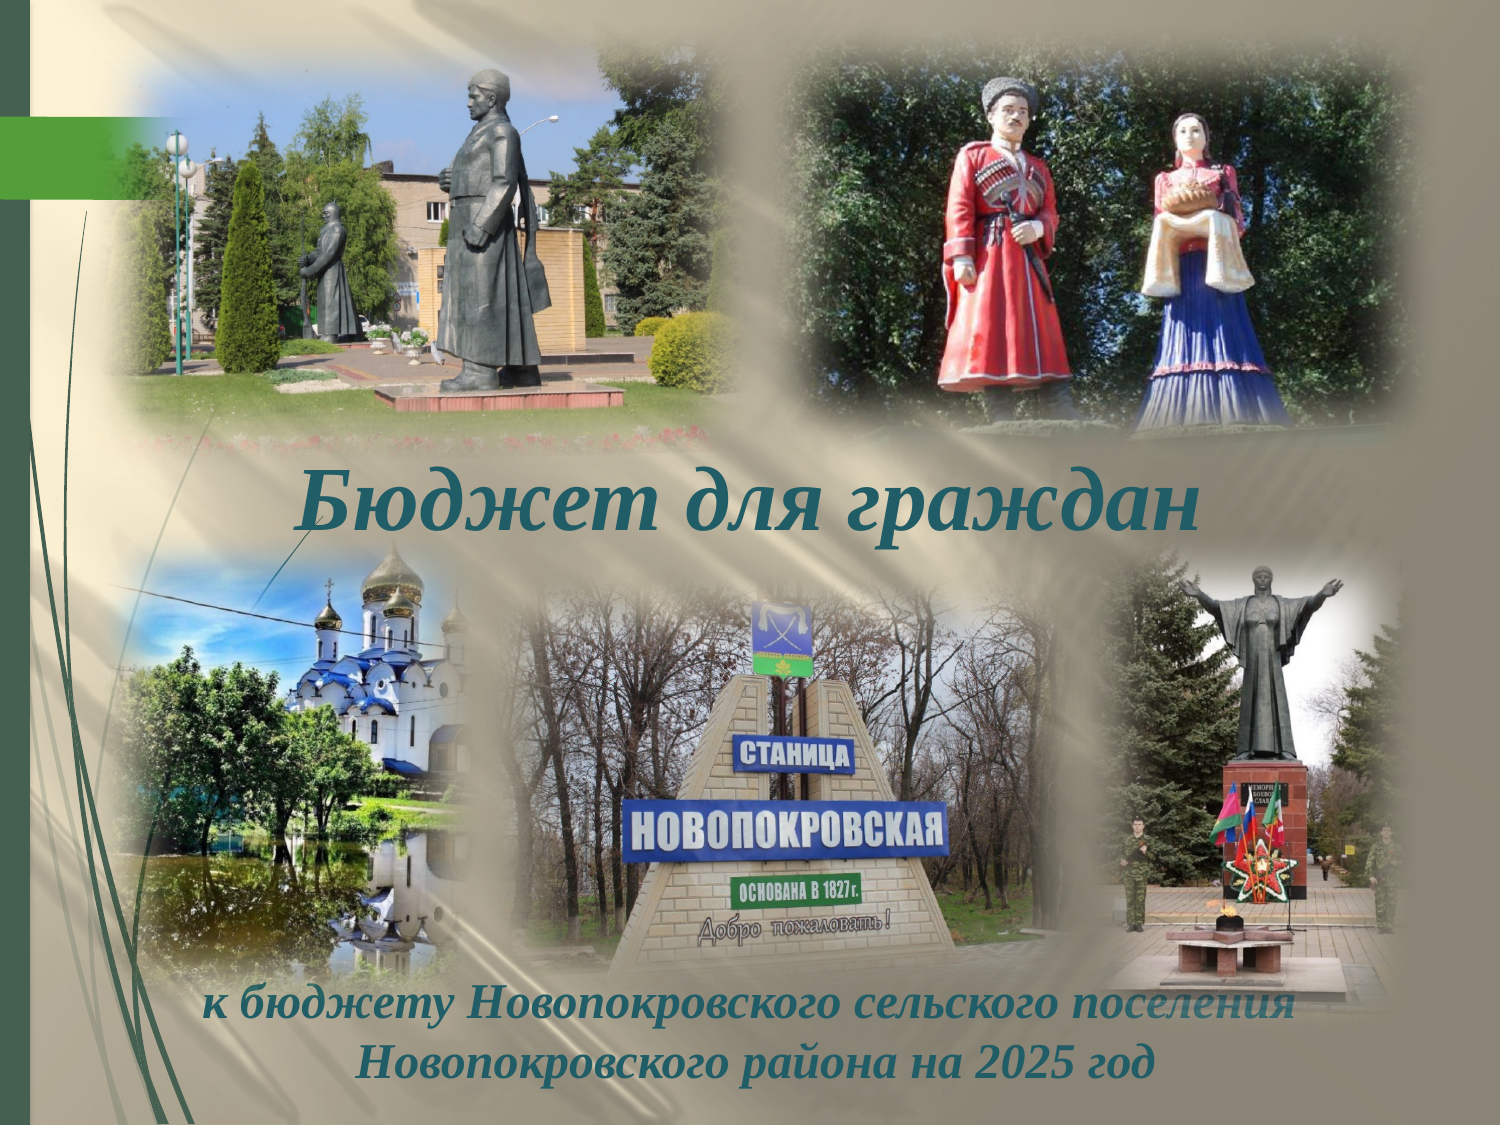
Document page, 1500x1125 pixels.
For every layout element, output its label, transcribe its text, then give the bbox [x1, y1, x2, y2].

text_box к бюджету Новопокровского сельского поселения Новопокровского района на 2025 год [27, 950, 1484, 1108]
picture [90, 527, 1420, 1042]
picture [87, 21, 1440, 470]
text_box Бюджет для граждан [74, 435, 1424, 558]
